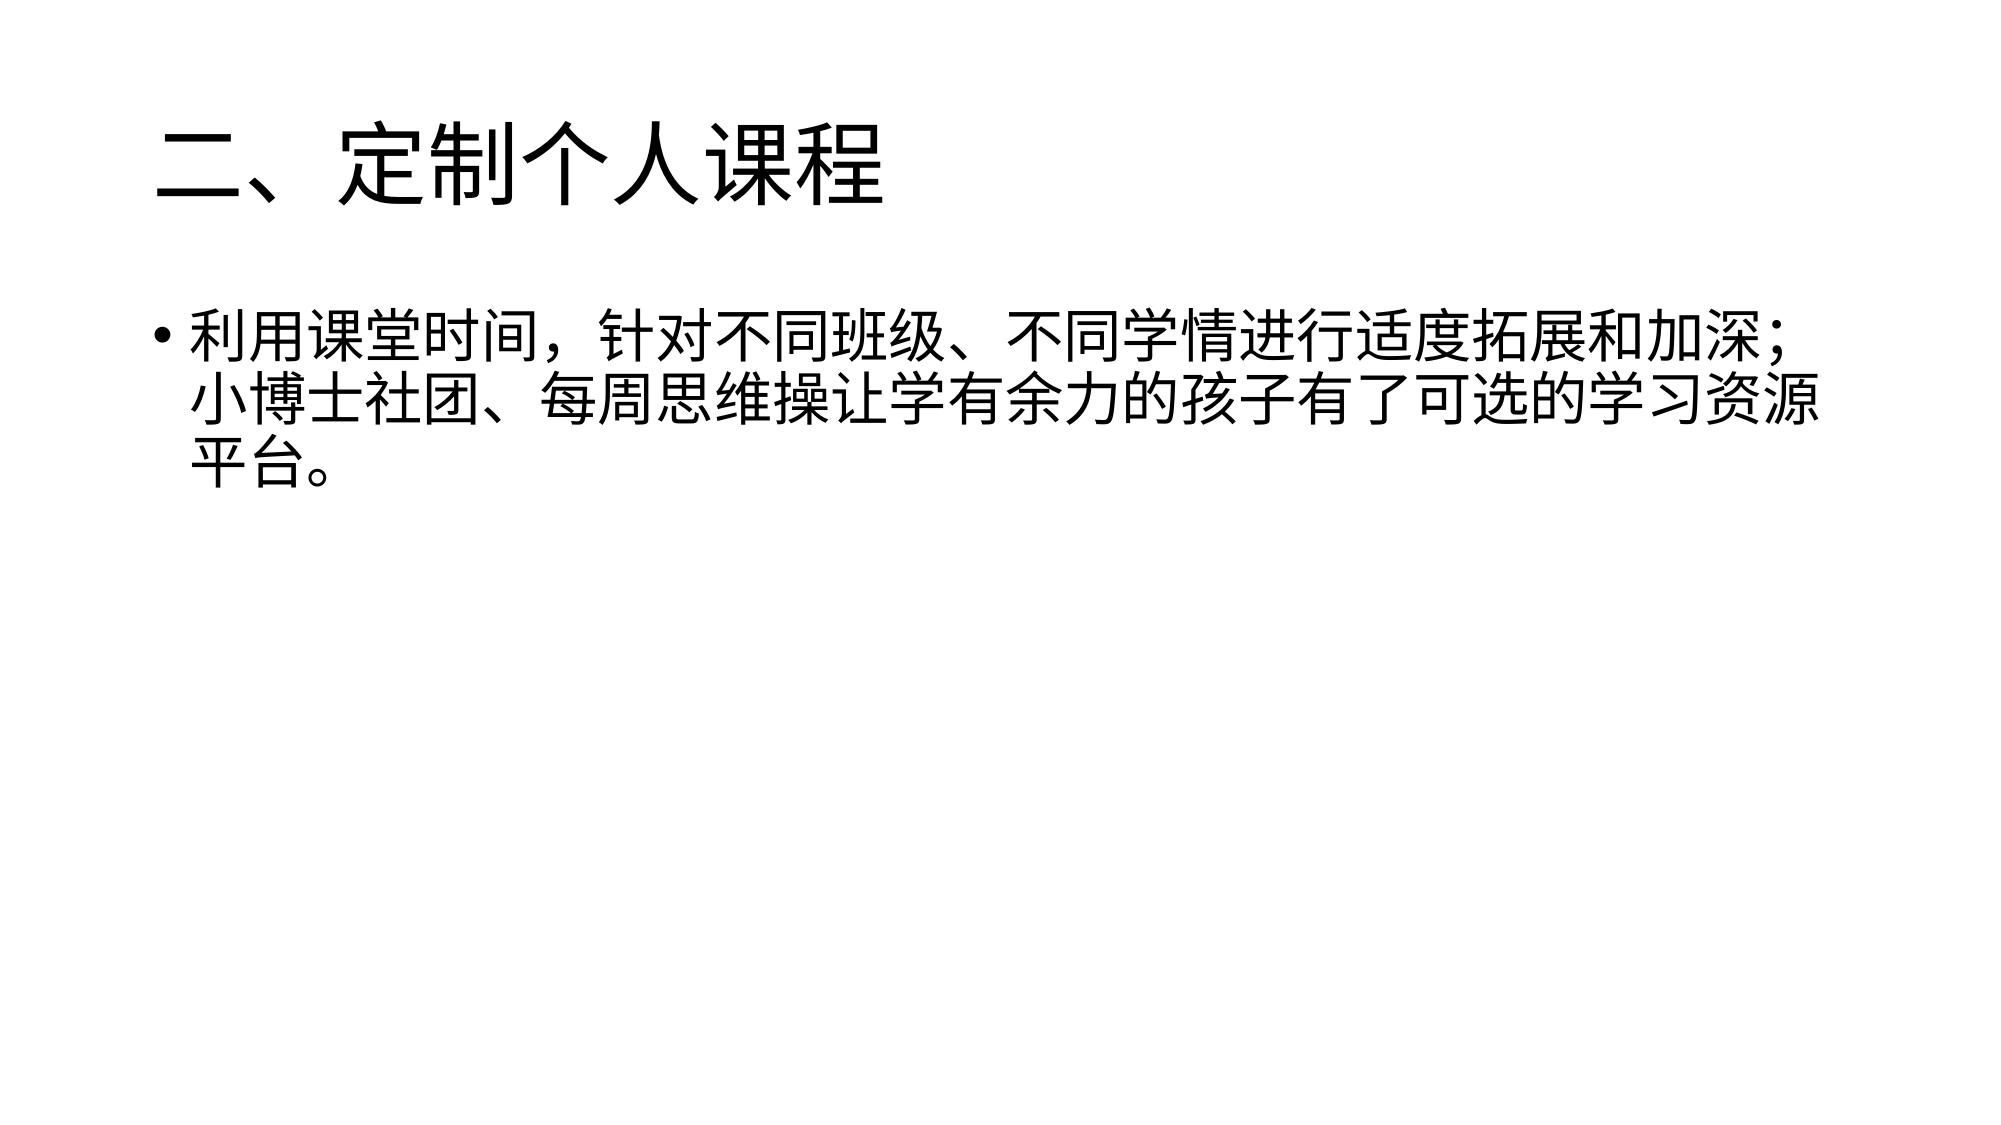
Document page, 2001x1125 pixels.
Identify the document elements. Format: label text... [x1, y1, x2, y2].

title 二、定制个人课程 [137, 59, 1863, 278]
list 利用课堂时间，针对不同班级、不同学情进行适度拓展和加深；小博士社团、每周思维操让学有余力的孩子有了可选的学习资源平台。 [137, 299, 1863, 1014]
